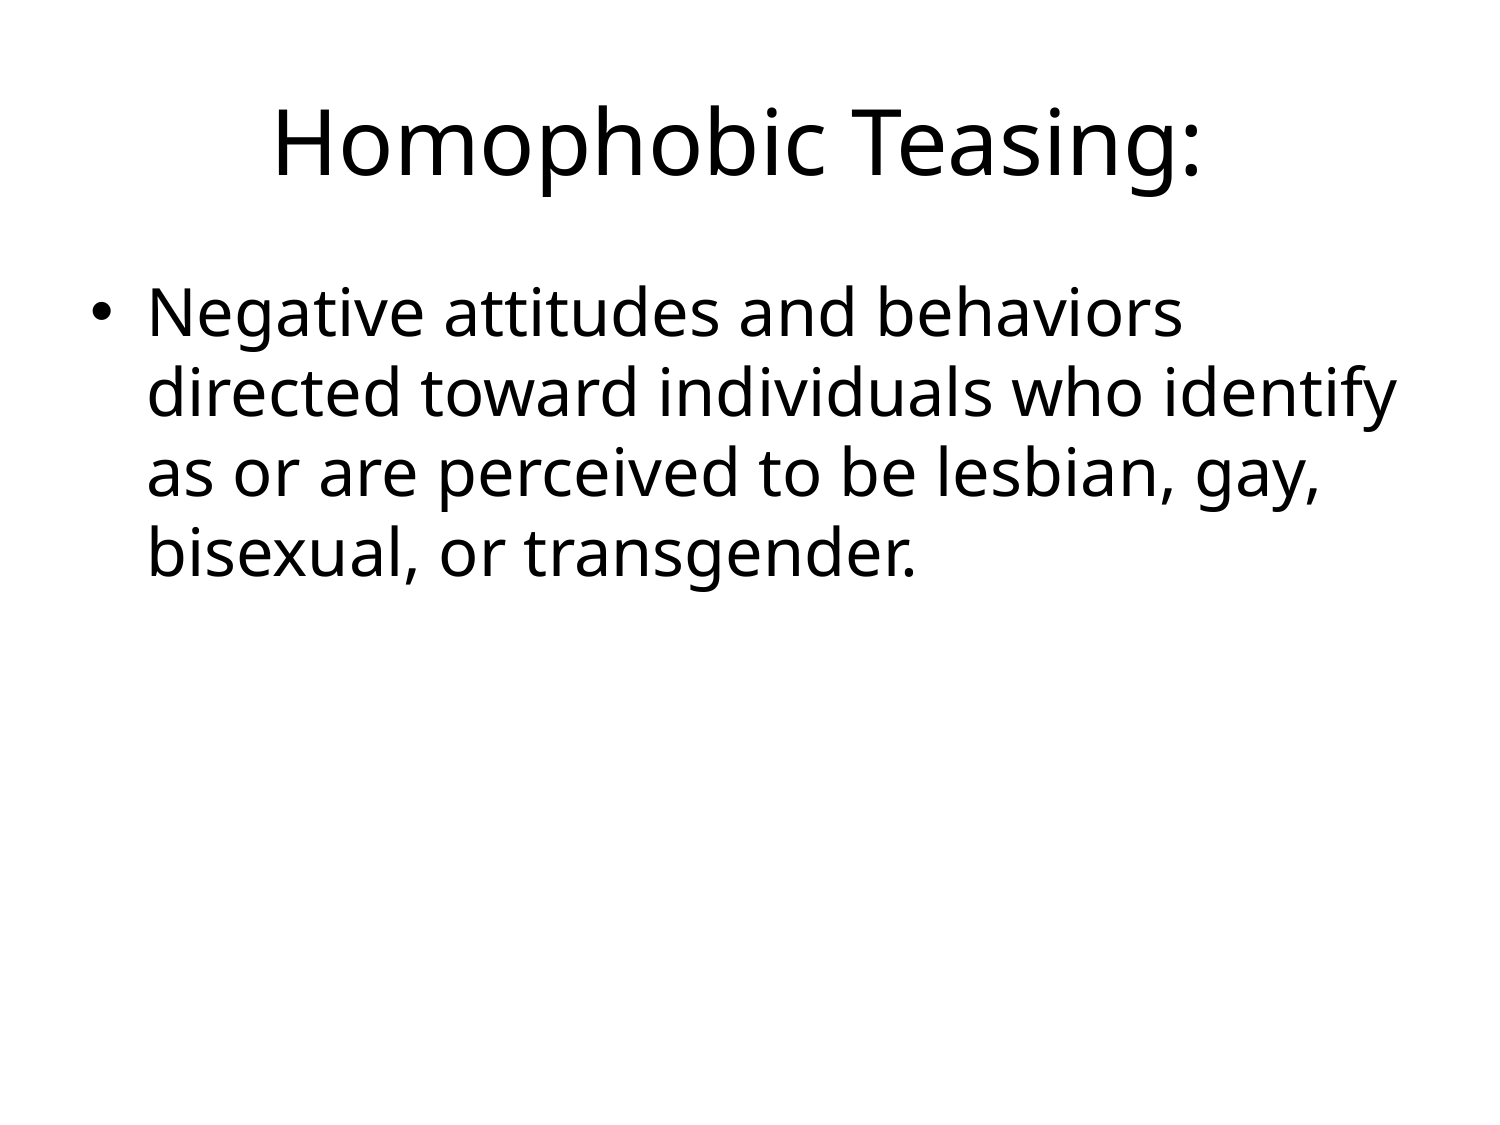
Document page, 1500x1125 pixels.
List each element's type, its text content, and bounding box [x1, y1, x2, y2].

title Homophobic Teasing: [75, 45, 1425, 233]
list Negative attitudes and behaviors directed toward individuals who identify as or are perceived to be lesbian, gay, bisexual, or transgender. [75, 262, 1425, 1005]
